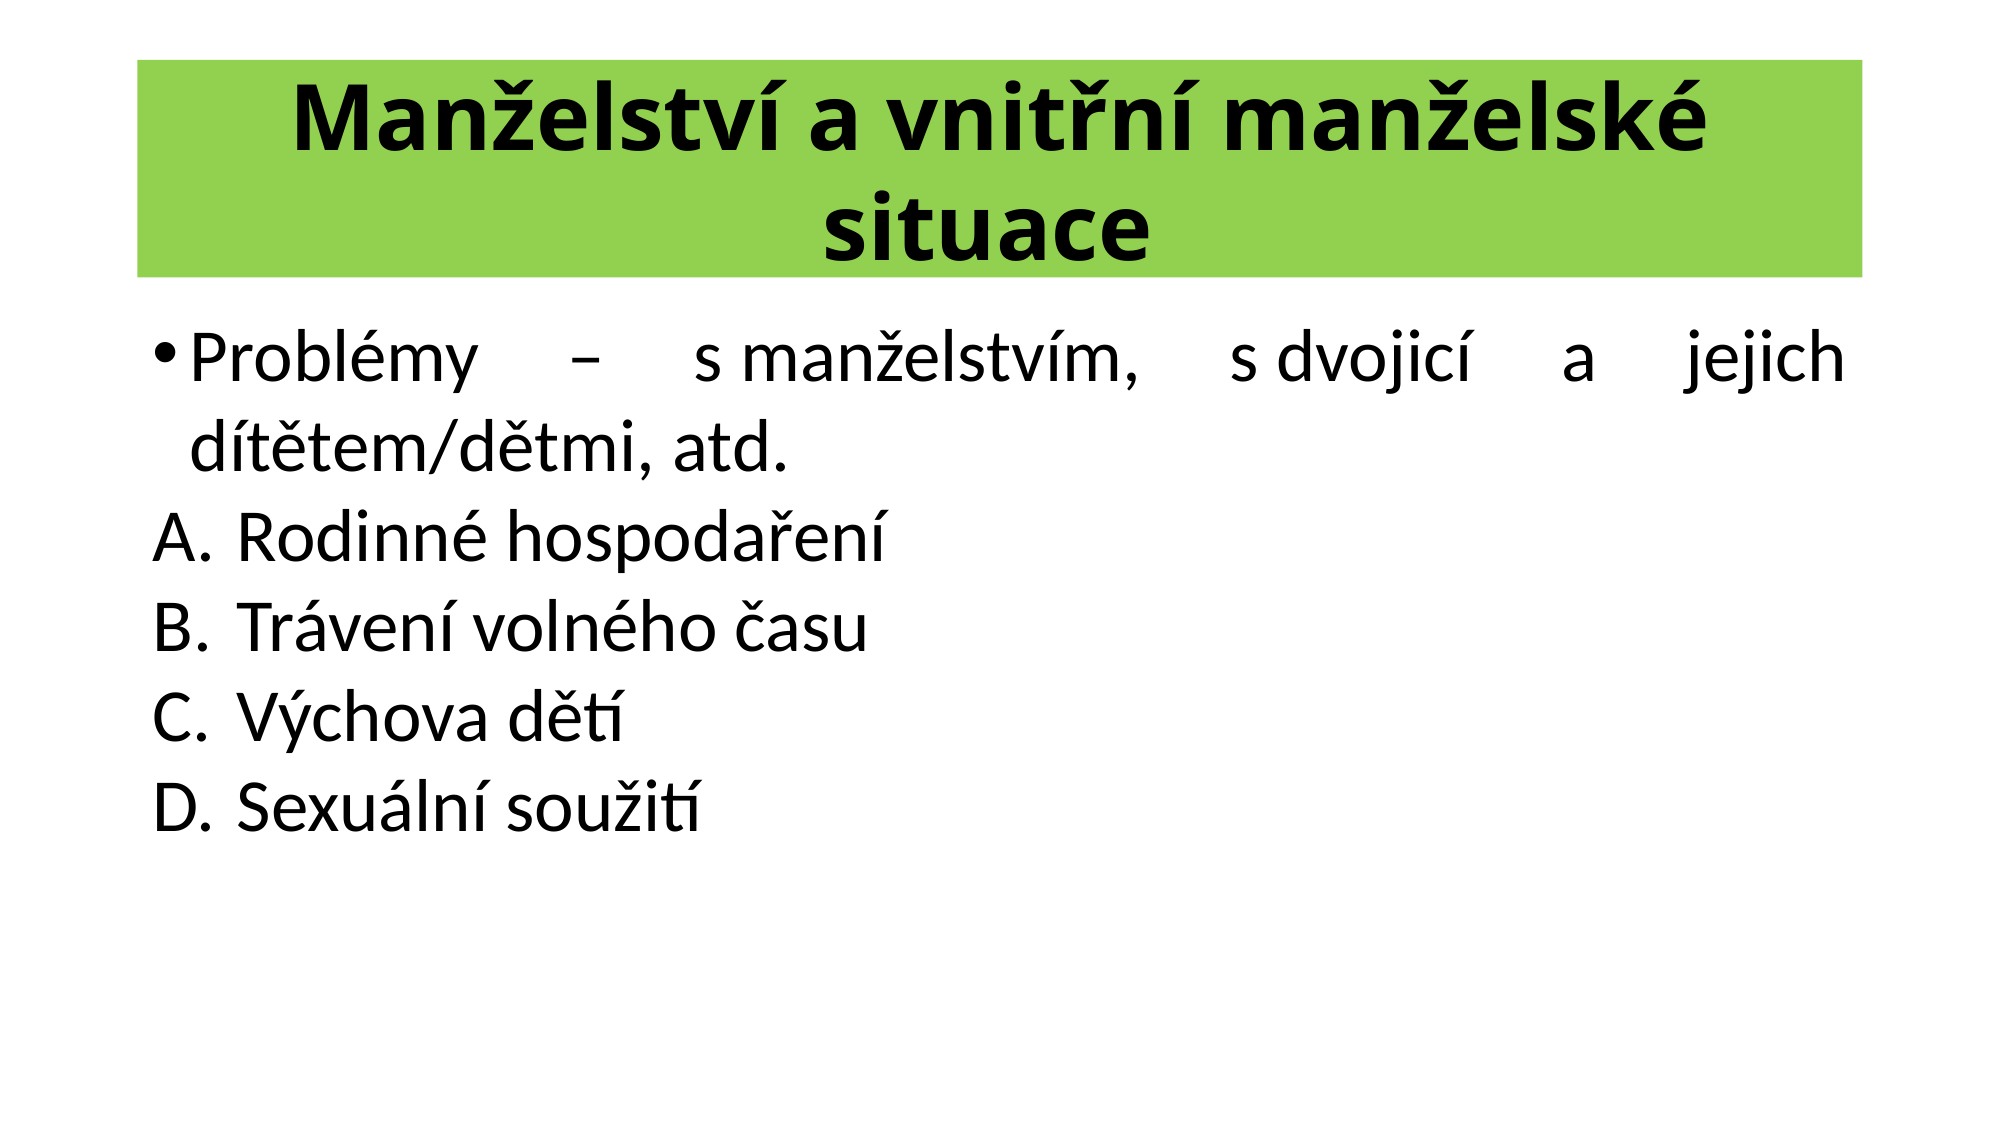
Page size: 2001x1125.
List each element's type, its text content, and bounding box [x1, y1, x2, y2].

title Manželství a vnitřní manželské situace [137, 59, 1863, 278]
list Problémy – s manželstvím, s dvojicí a jejich dítětem/dětmi, atd. Rodinné hospodaření Trávení volného času Výchova dětí Sexuální soužití [137, 299, 1863, 1014]
